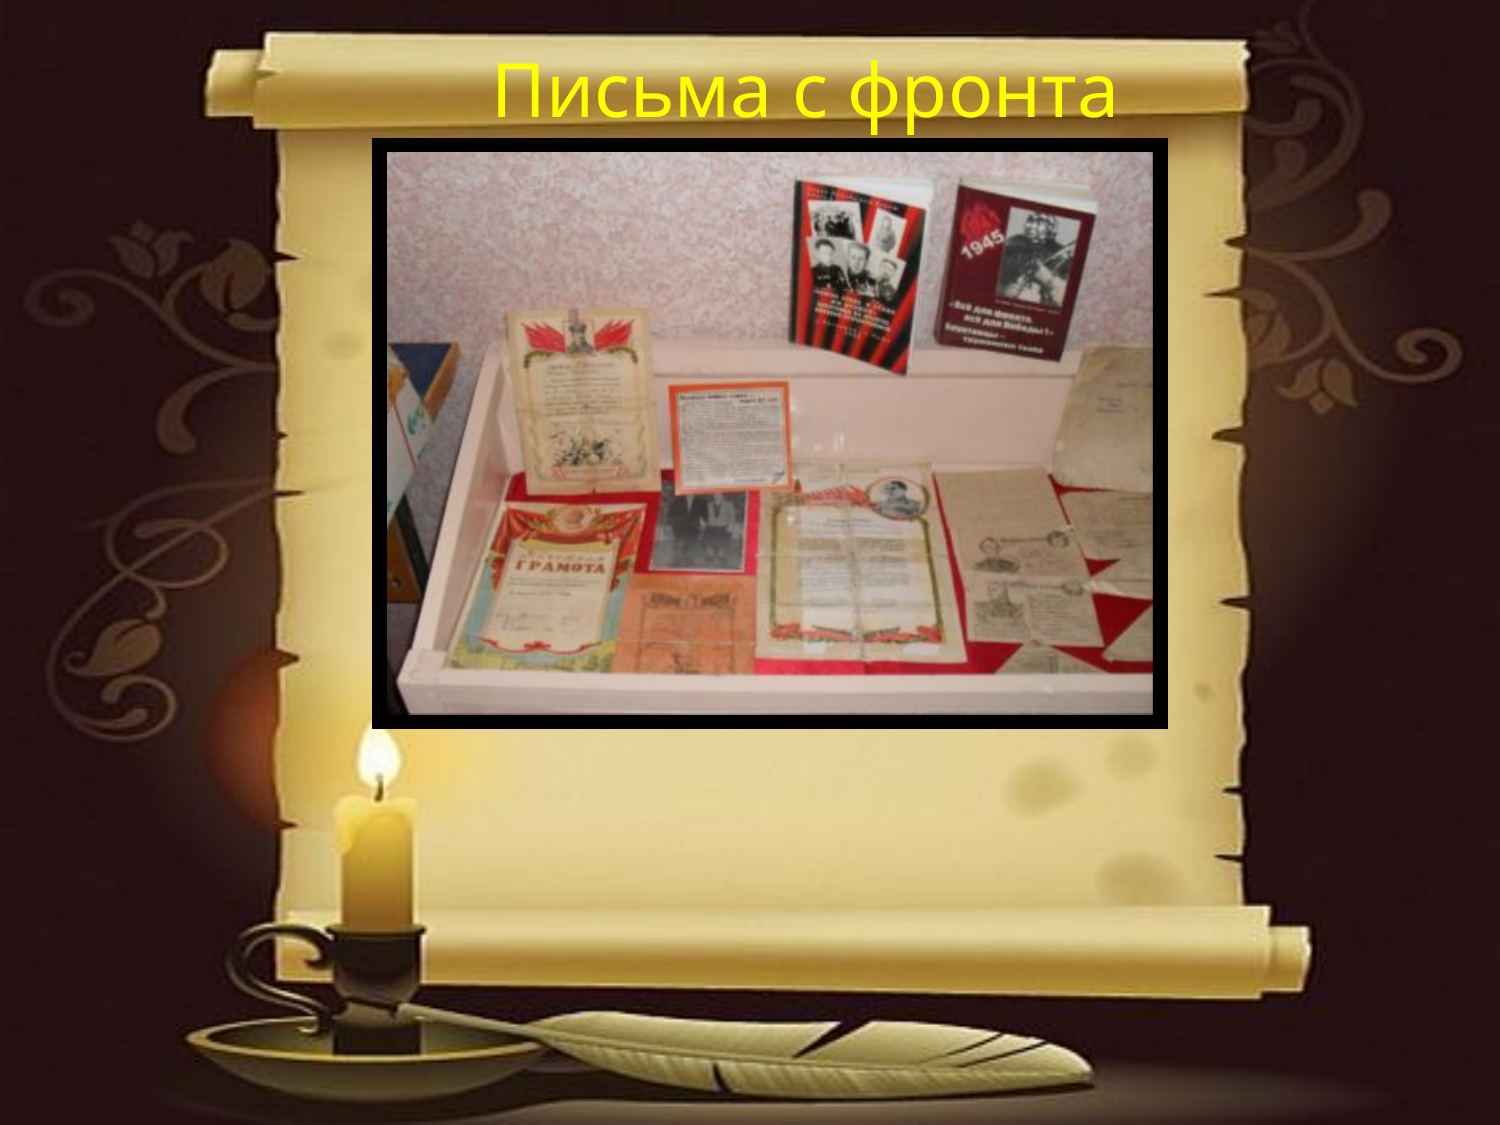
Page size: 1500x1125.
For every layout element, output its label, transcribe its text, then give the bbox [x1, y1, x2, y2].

text_box Письма с фронта [476, 35, 1135, 140]
picture [0, 0, 1500, 1125]
